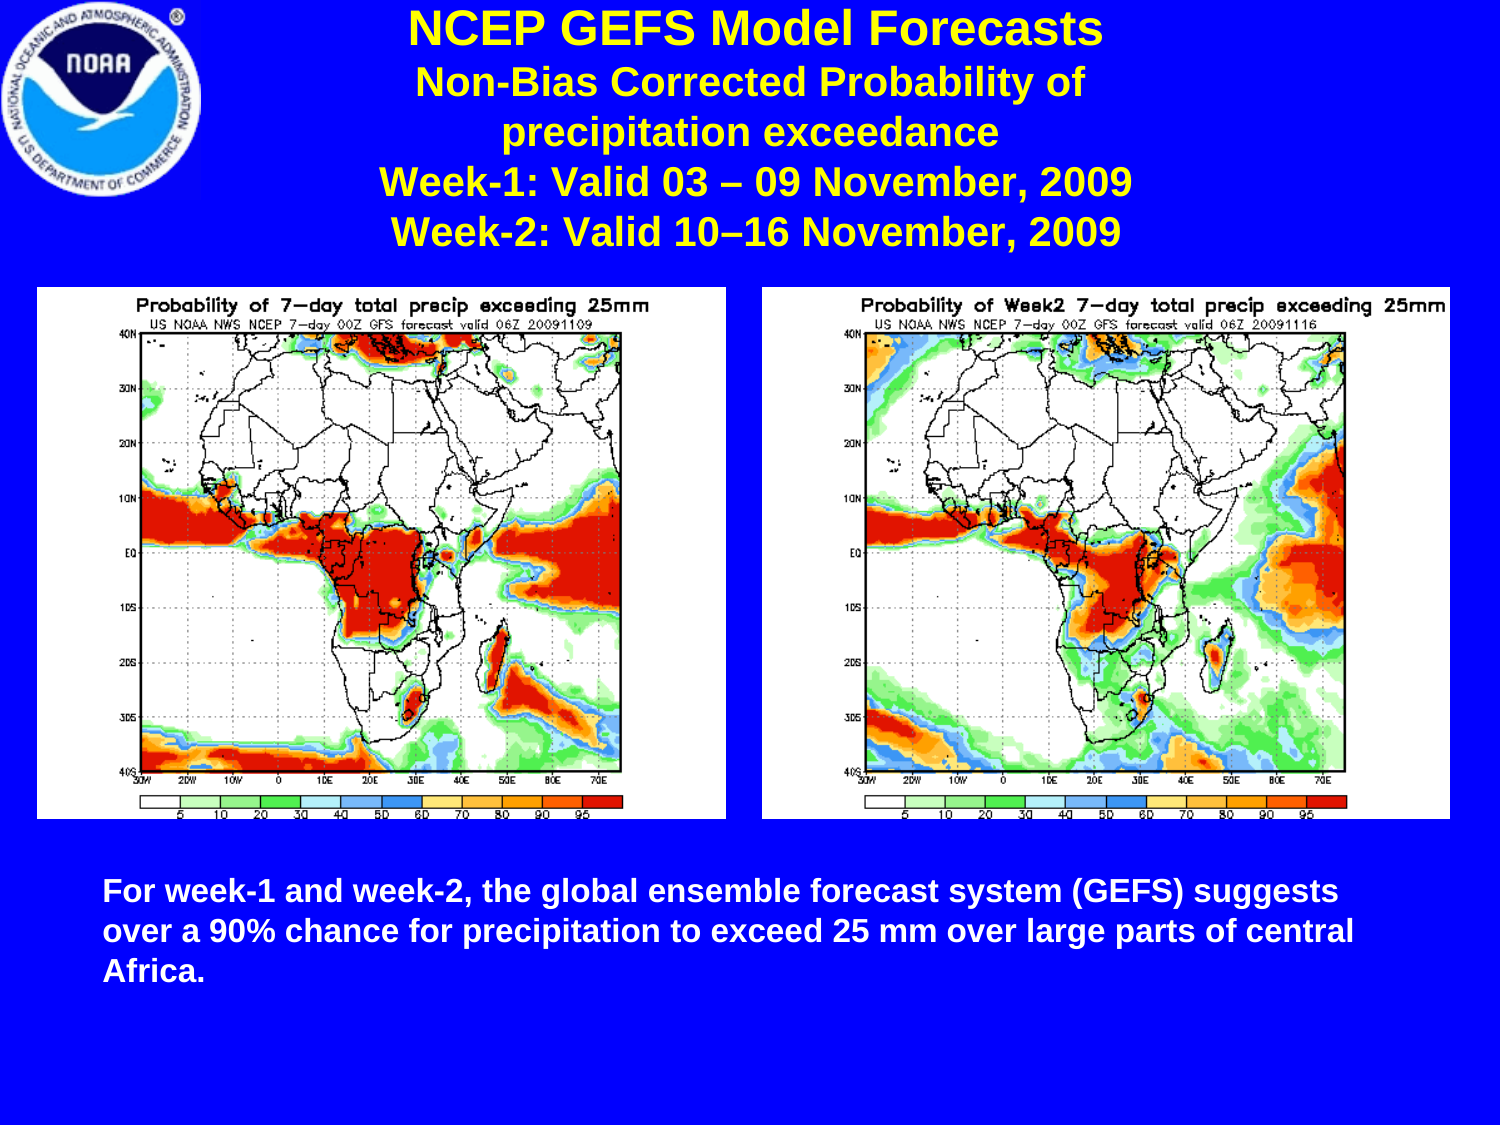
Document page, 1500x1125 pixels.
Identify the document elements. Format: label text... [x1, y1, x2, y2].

text_box For week-1 and week-2, the global ensemble forecast system (GEFS) suggests over a 90% chance for precipitation to exceed 25 mm over large parts of central Africa. [87, 861, 1425, 997]
picture [37, 287, 725, 819]
picture [0, 0, 200, 200]
picture [762, 287, 1450, 819]
title NCEP GEFS Model Forecasts Non-Bias Corrected Probability of precipitation exceedance Week-1: Valid 03 – 09 November, 2009 Week-2: Valid 10–16 November, 2009 [125, 50, 1388, 200]
